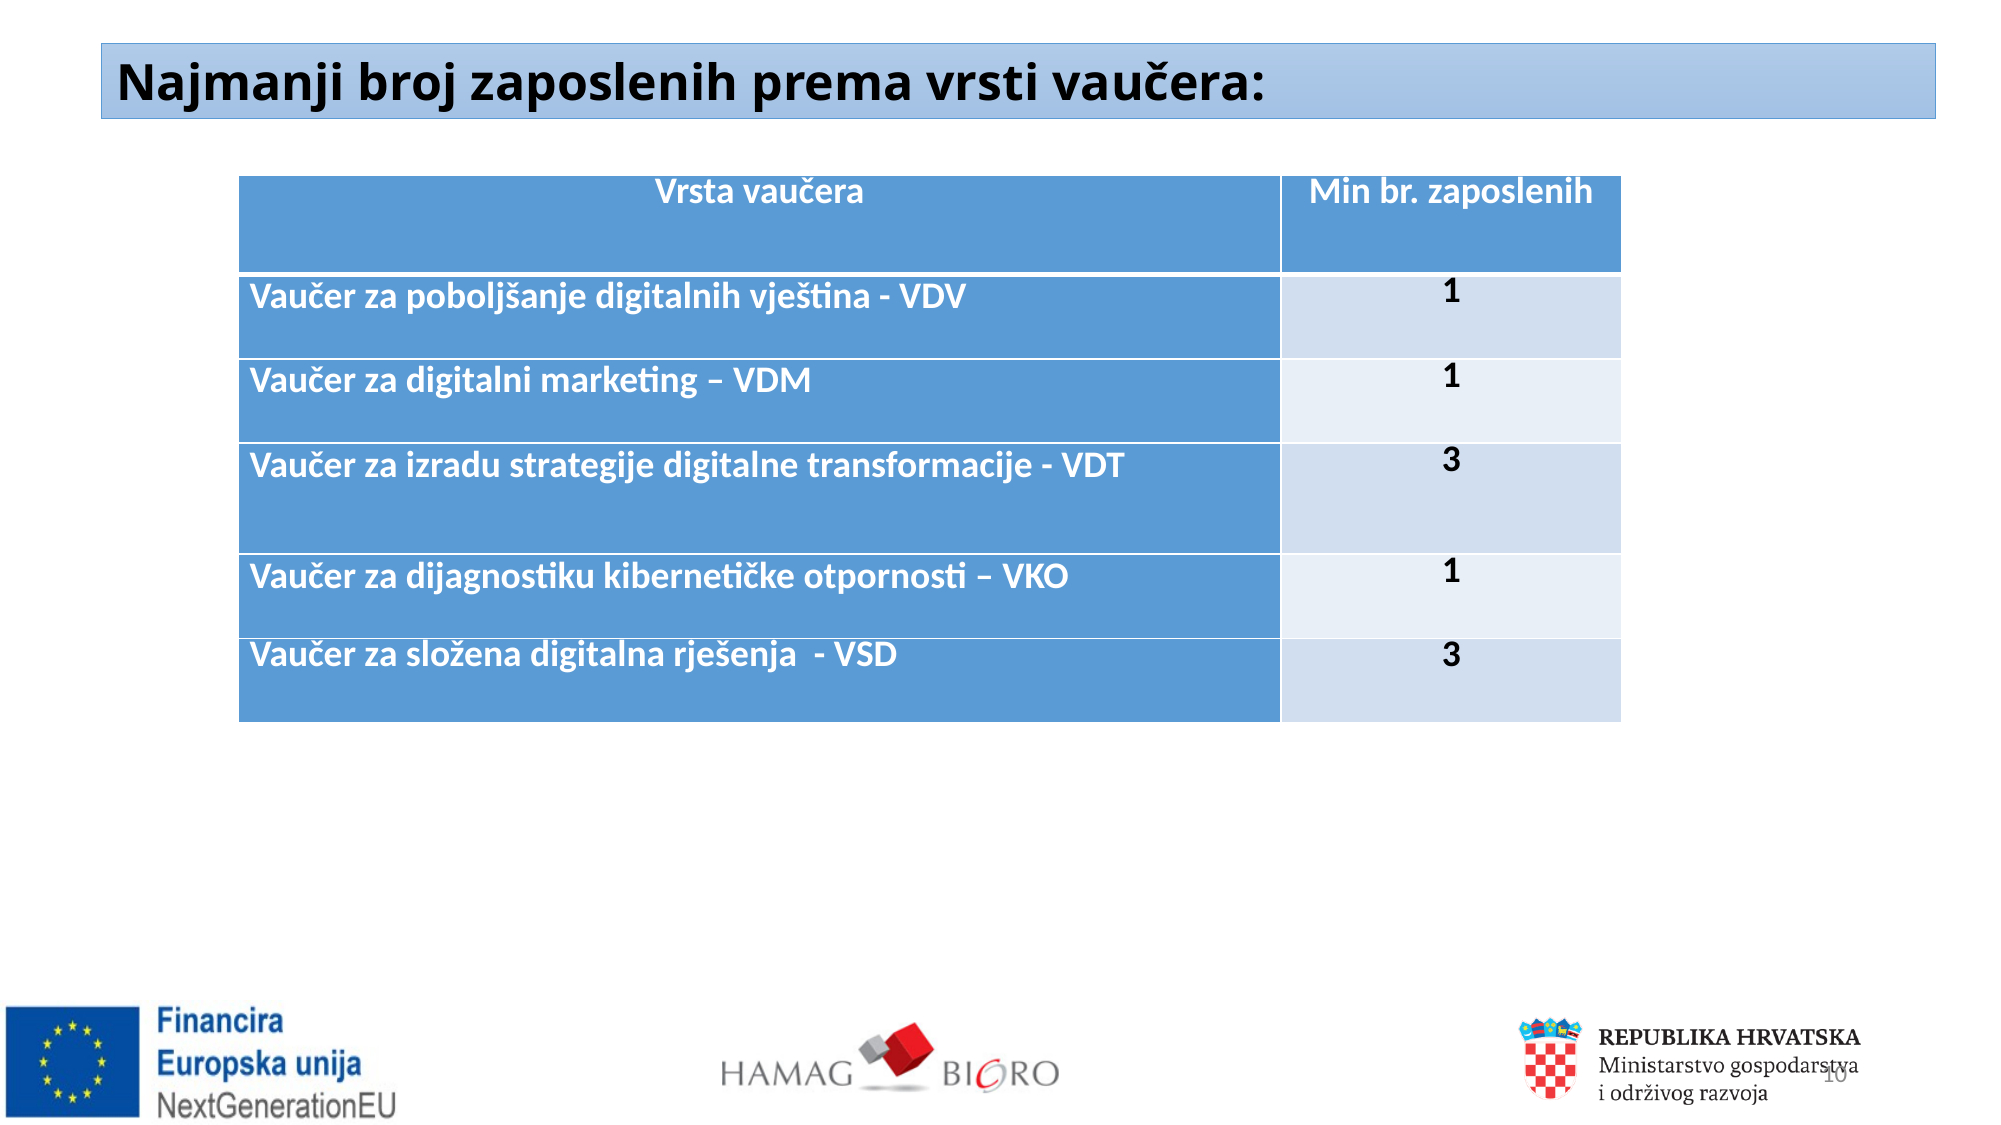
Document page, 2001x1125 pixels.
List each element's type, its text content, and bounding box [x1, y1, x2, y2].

table_header Vrsta vaučera [239, 176, 1280, 272]
table_cell Vaučer za izradu strategije digitalne transformacije - VDT [239, 444, 1280, 553]
table_cell 1 [1282, 277, 1621, 358]
table_cell 3 [1282, 444, 1621, 553]
slide_number 10 [1412, 1042, 1863, 1103]
table_cell Vaučer za složena digitalna rješenja - VSD [239, 639, 1280, 722]
table_cell Vaučer za dijagnostiku kibernetičke otpornosti – VKO [239, 555, 1280, 638]
picture [0, 1000, 420, 1125]
table_cell 3 [1282, 639, 1621, 722]
table_cell 1 [1282, 555, 1621, 638]
table_cell Vaučer za digitalni marketing – VDM [239, 360, 1280, 442]
table_cell Vaučer za poboljšanje digitalnih vještina - VDV [239, 277, 1280, 358]
table_cell 1 [1282, 360, 1621, 442]
text_box Najmanji broj zaposlenih prema vrsti vaučera: [101, 43, 1936, 119]
table_header Min br. zaposlenih [1282, 176, 1621, 272]
picture [721, 1019, 1073, 1098]
